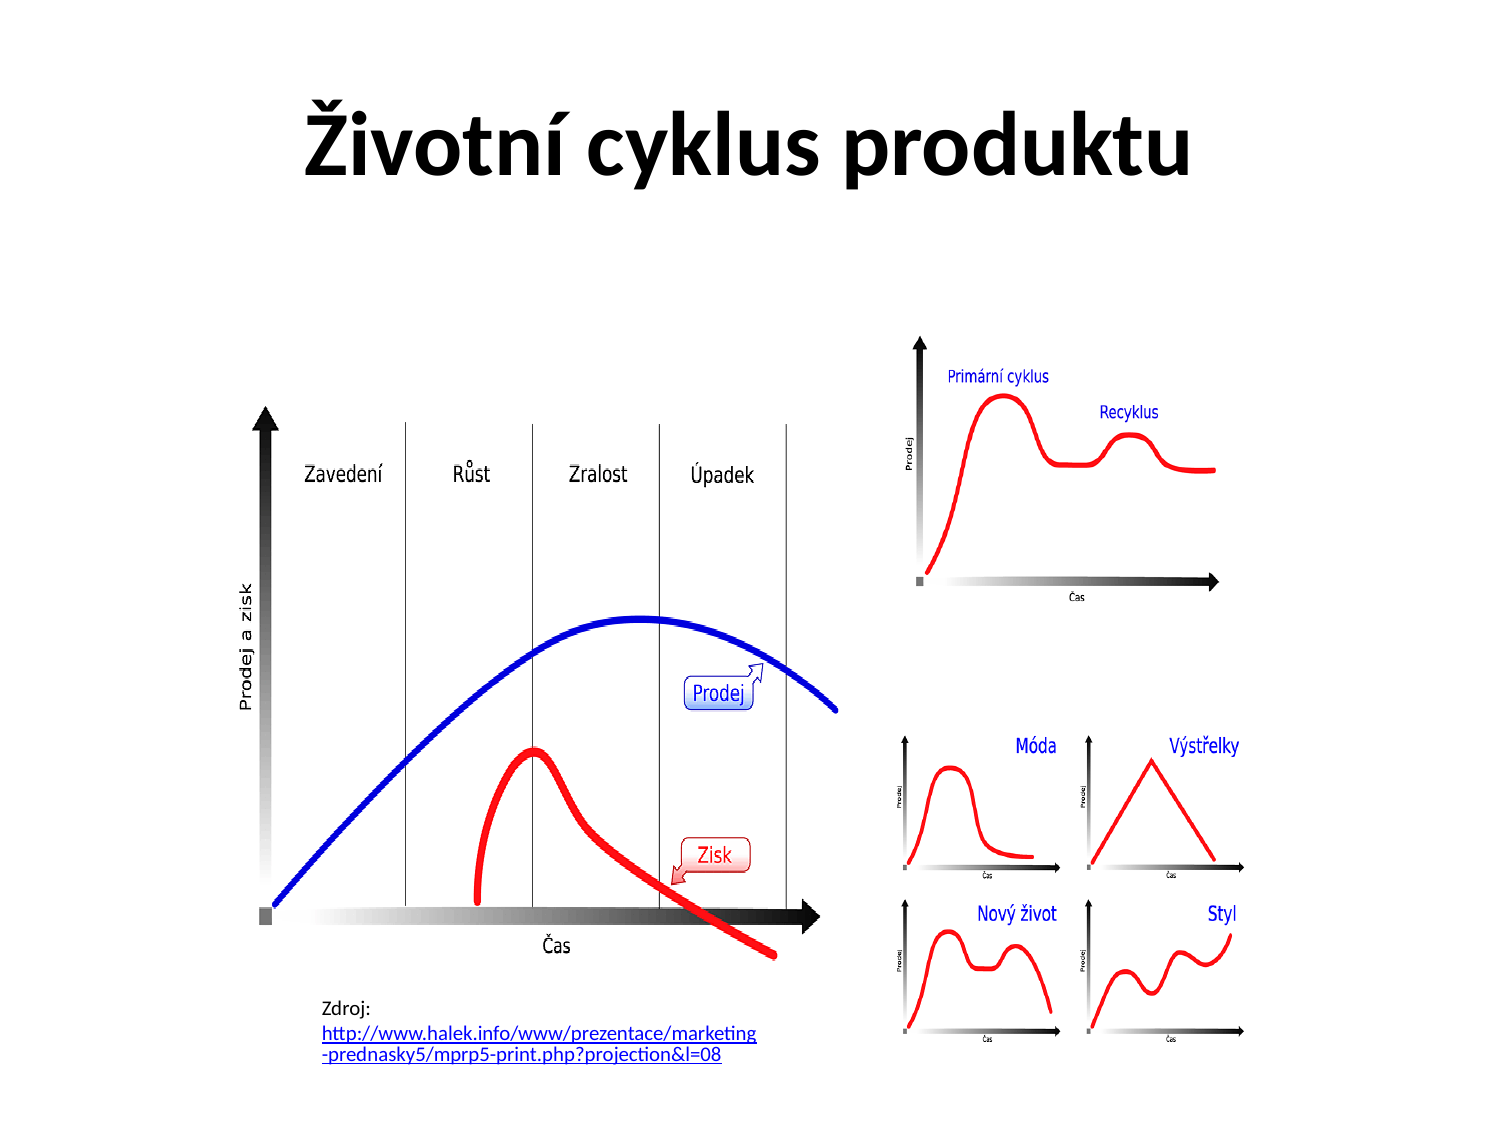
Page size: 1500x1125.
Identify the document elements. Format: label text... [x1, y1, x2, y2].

picture [882, 727, 1269, 1050]
text_box Zdroj: http://www.halek.info/www/prezentace/marketing-prednasky5/mprp5-print.php?projection&l=08 [307, 987, 777, 1053]
picture [891, 326, 1236, 610]
title Životní cyklus produktu [75, 45, 1425, 233]
picture [209, 396, 855, 969]
